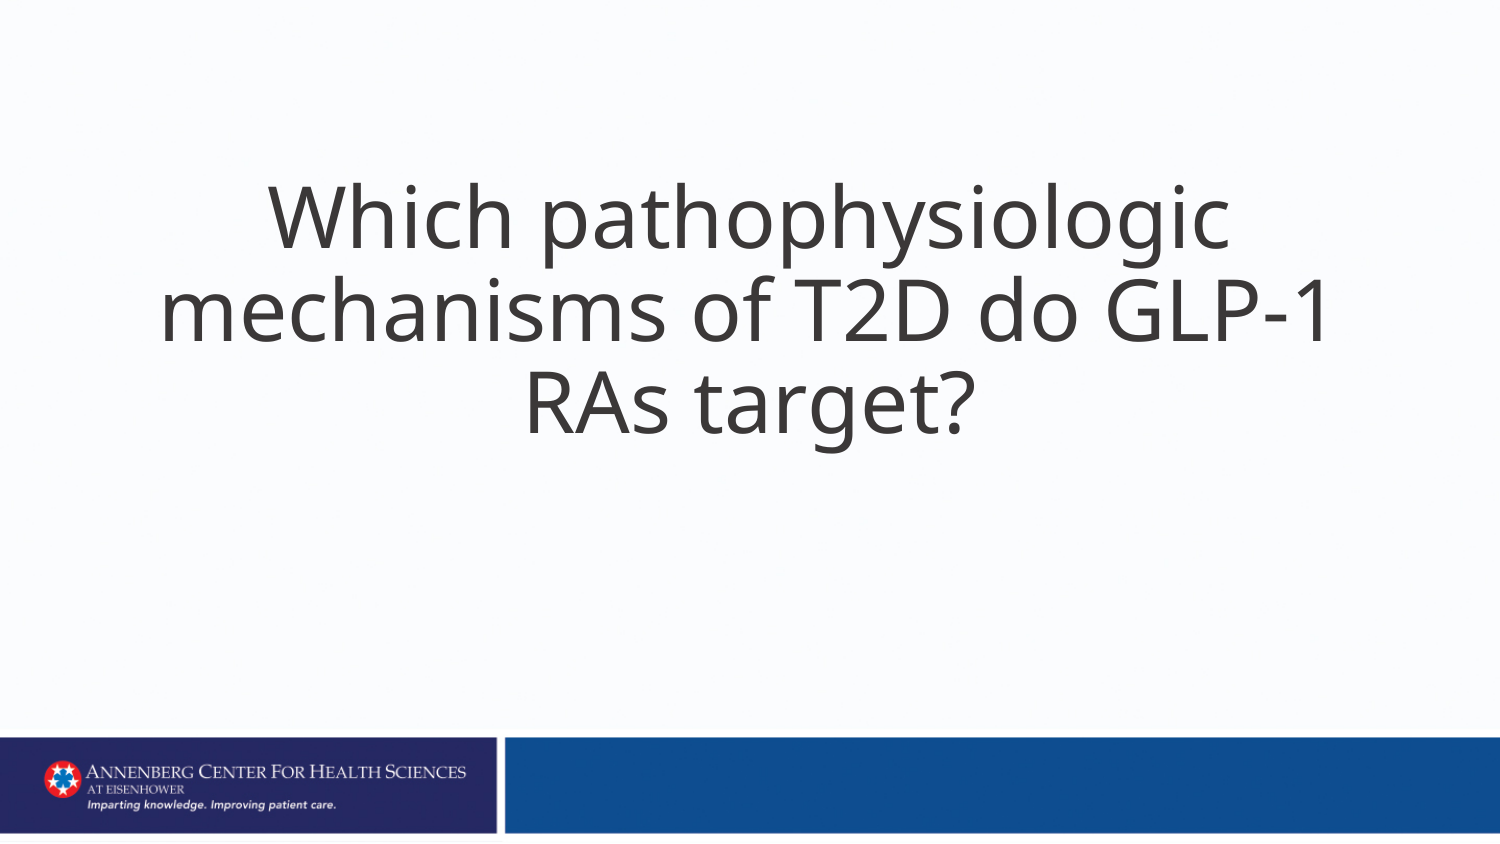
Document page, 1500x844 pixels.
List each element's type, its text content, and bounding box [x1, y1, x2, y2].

picture [0, 0, 1500, 844]
title Which pathophysiologic mechanisms of T2D do GLP-1 RAs target? [61, 166, 1439, 461]
